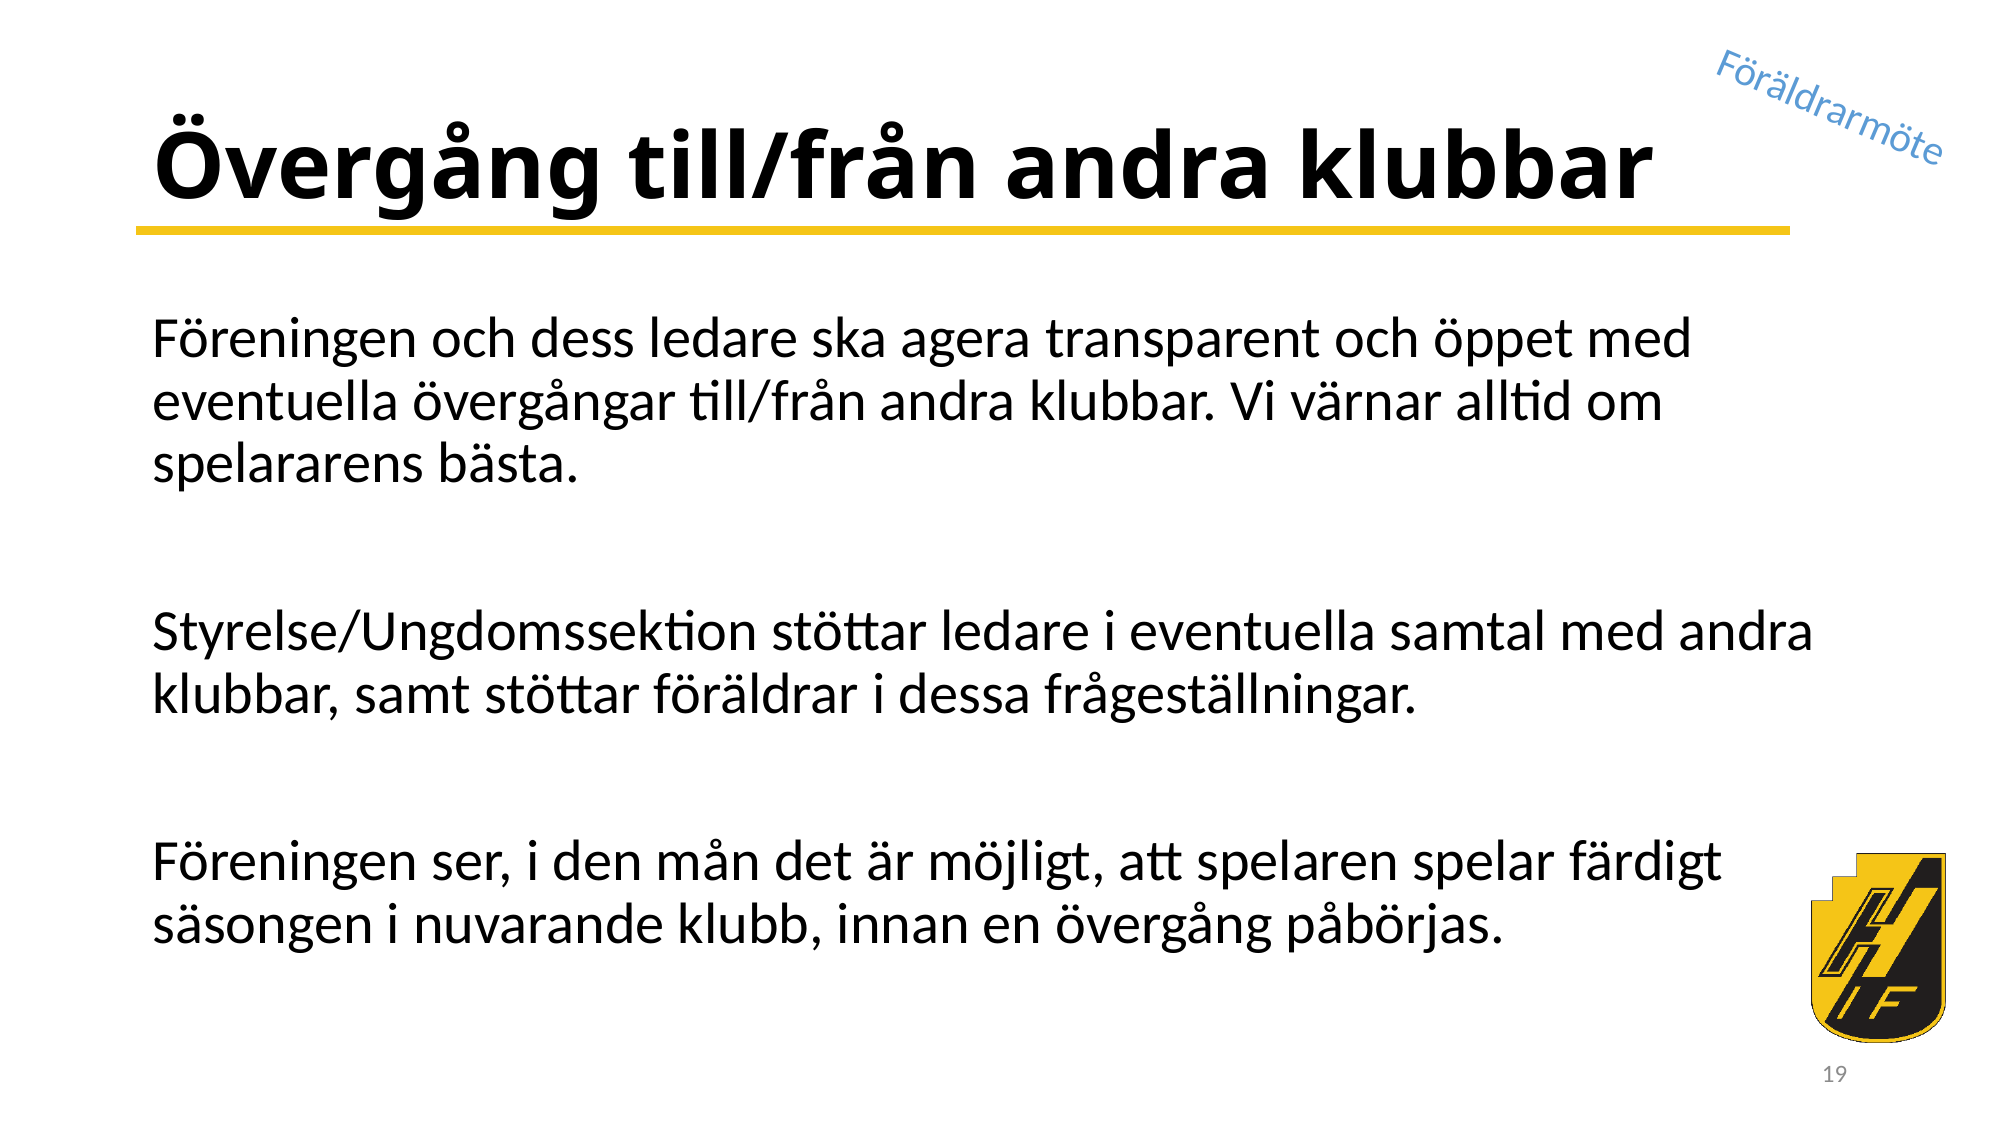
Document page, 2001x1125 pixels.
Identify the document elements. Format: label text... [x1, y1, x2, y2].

text_box [136, 226, 1790, 235]
slide_number 19 [1412, 1042, 1863, 1103]
list Föreningen och dess ledare ska agera transparent och öppet med eventuella övergångar till/från andra klubbar. Vi värnar alltid om spelararens bästa. Styrelse/Ungdomssektion stöttar ledare i eventuella samtal med andra klubbar, samt stöttar föräldrar i dessa frågeställningar. Föreningen ser, i den mån det är möjligt, att spelaren spelar färdigt säsongen i nuvarande klubb, innan en övergång påbörjas. [137, 299, 1863, 1014]
picture [1811, 853, 1946, 1043]
text_box Föräldrarmöte [1694, 22, 1972, 189]
title Övergång till/från andra klubbar [137, 59, 1863, 278]
